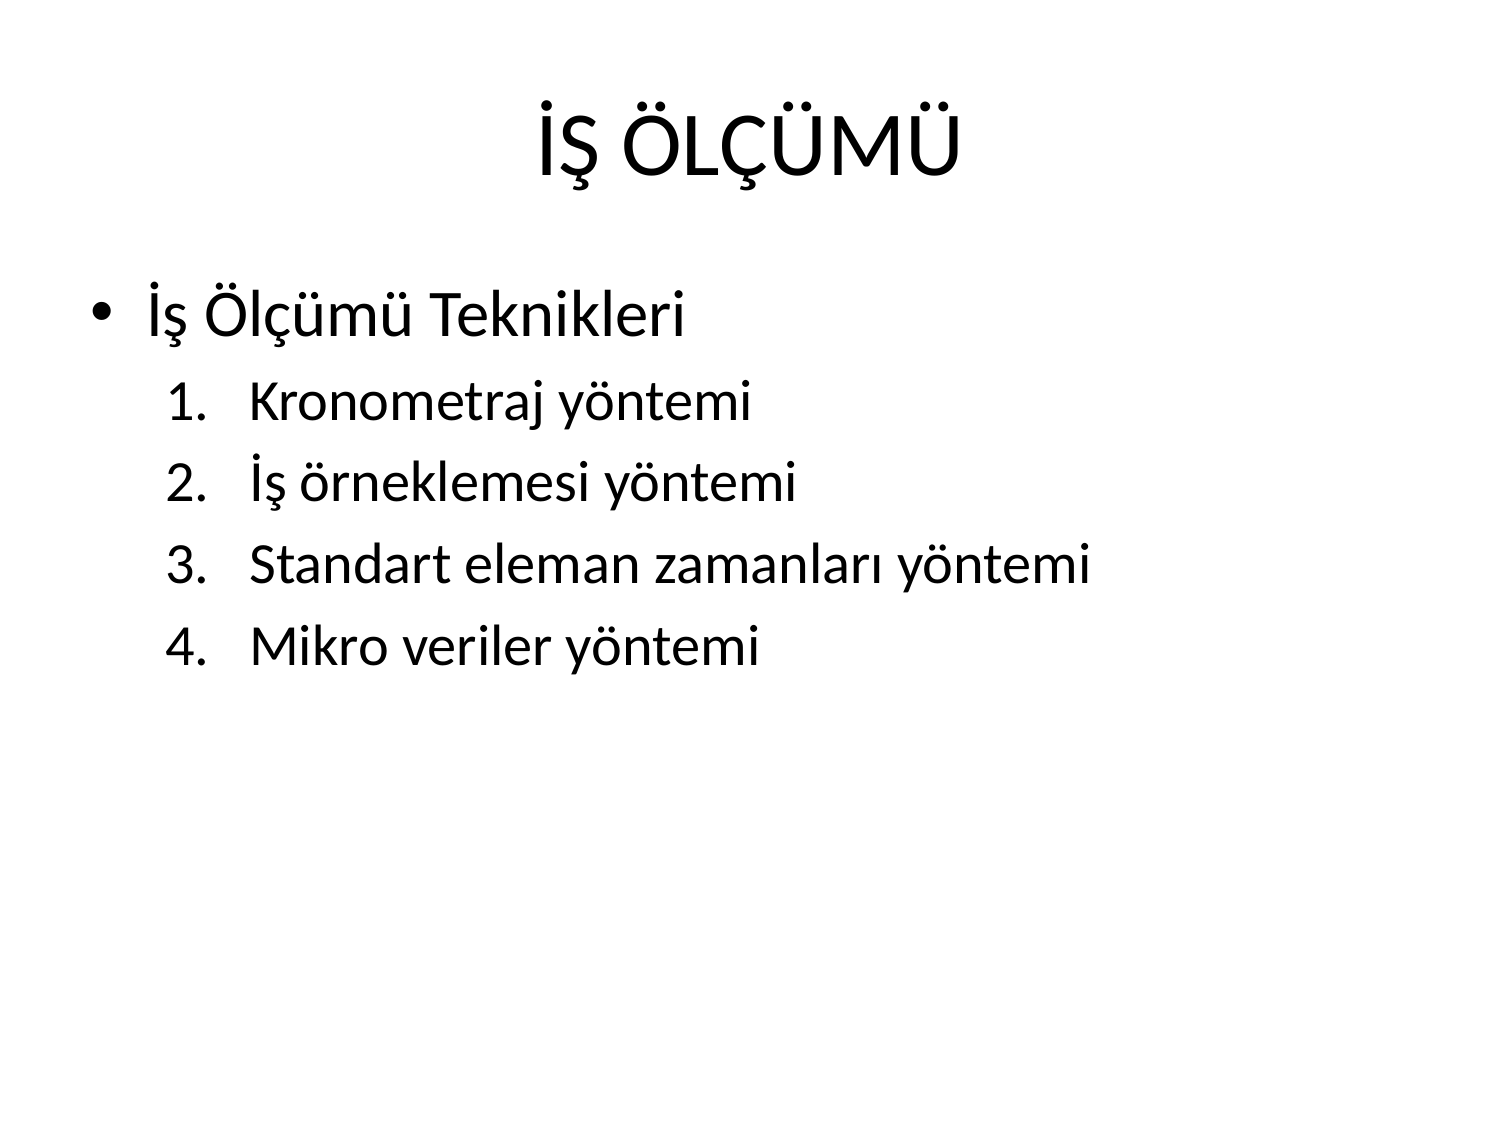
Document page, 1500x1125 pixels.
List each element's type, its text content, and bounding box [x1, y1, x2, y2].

list İş Ölçümü Teknikleri Kronometraj yöntemi İş örneklemesi yöntemi Standart eleman zamanları yöntemi Mikro veriler yöntemi [75, 262, 1425, 1005]
title İŞ ÖLÇÜMÜ [75, 45, 1425, 233]
